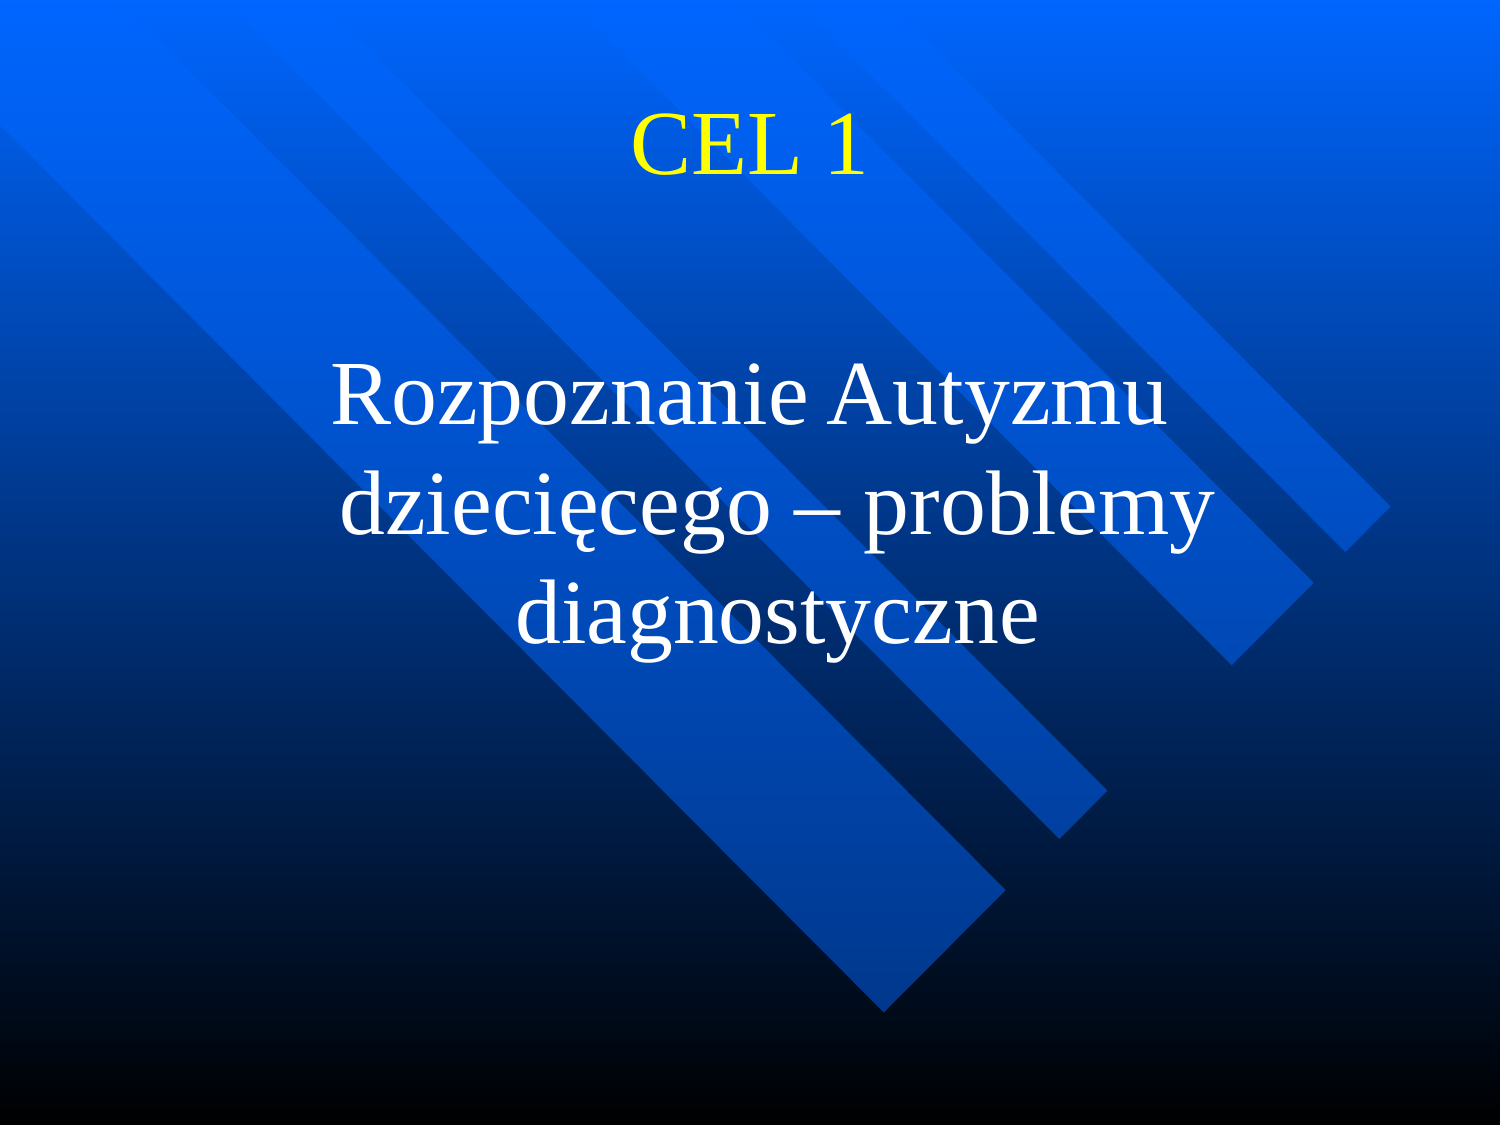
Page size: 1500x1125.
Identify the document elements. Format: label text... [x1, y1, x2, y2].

title CEL 1 [112, 37, 1388, 238]
list Rozpoznanie Autyzmu dziecięcego – problemy diagnostyczne [111, 324, 1388, 1057]
